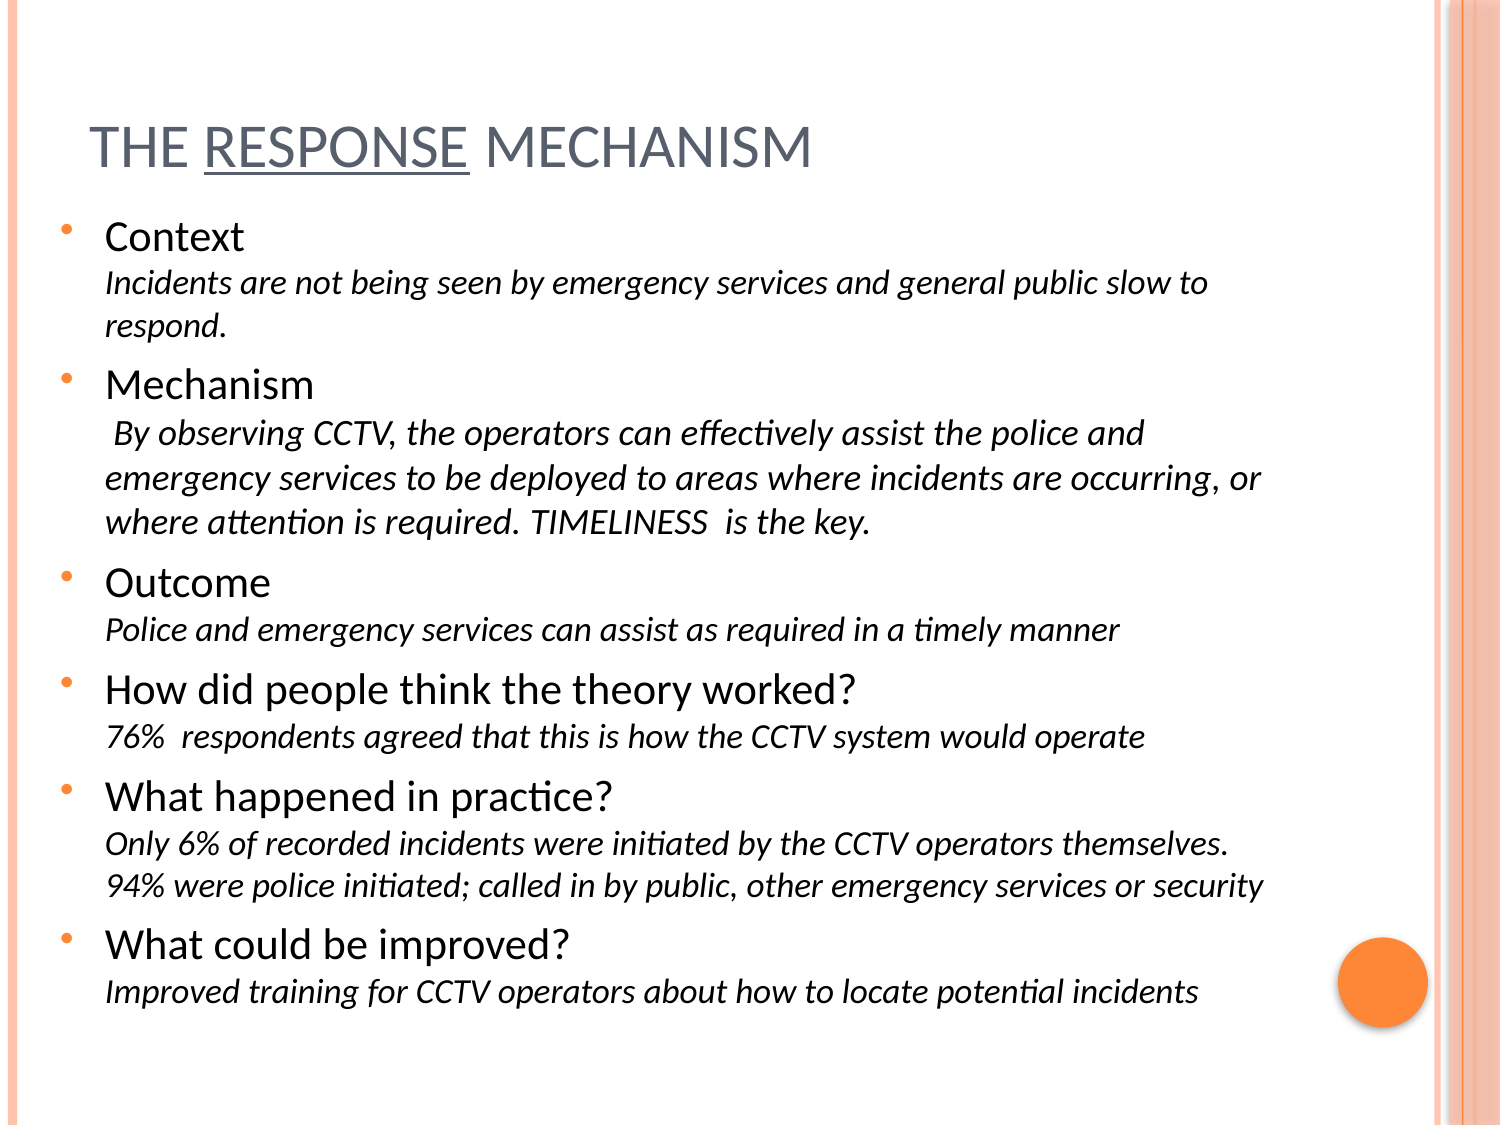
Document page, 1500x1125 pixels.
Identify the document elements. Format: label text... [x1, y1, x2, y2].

list Context Incidents are not being seen by emergency services and general public slow to respond. Mechanism By observing CCTV, the operators can effectively assist the police and emergency services to be deployed to areas where incidents are occurring, or where attention is required. TIMELINESS is the key. Outcome Police and emergency services can assist as required in a timely manner How did people think the theory worked? 76% respondents agreed that this is how the CCTV system would operate What happened in practice? Only 6% of recorded incidents were initiated by the CCTV operators themselves. 94% were police initiated; called in by public, other emergency services or security What could be improved? Improved training for CCTV operators about how to locate potential incidents [46, 199, 1301, 1060]
title The response mechanism [75, 52, 1263, 188]
